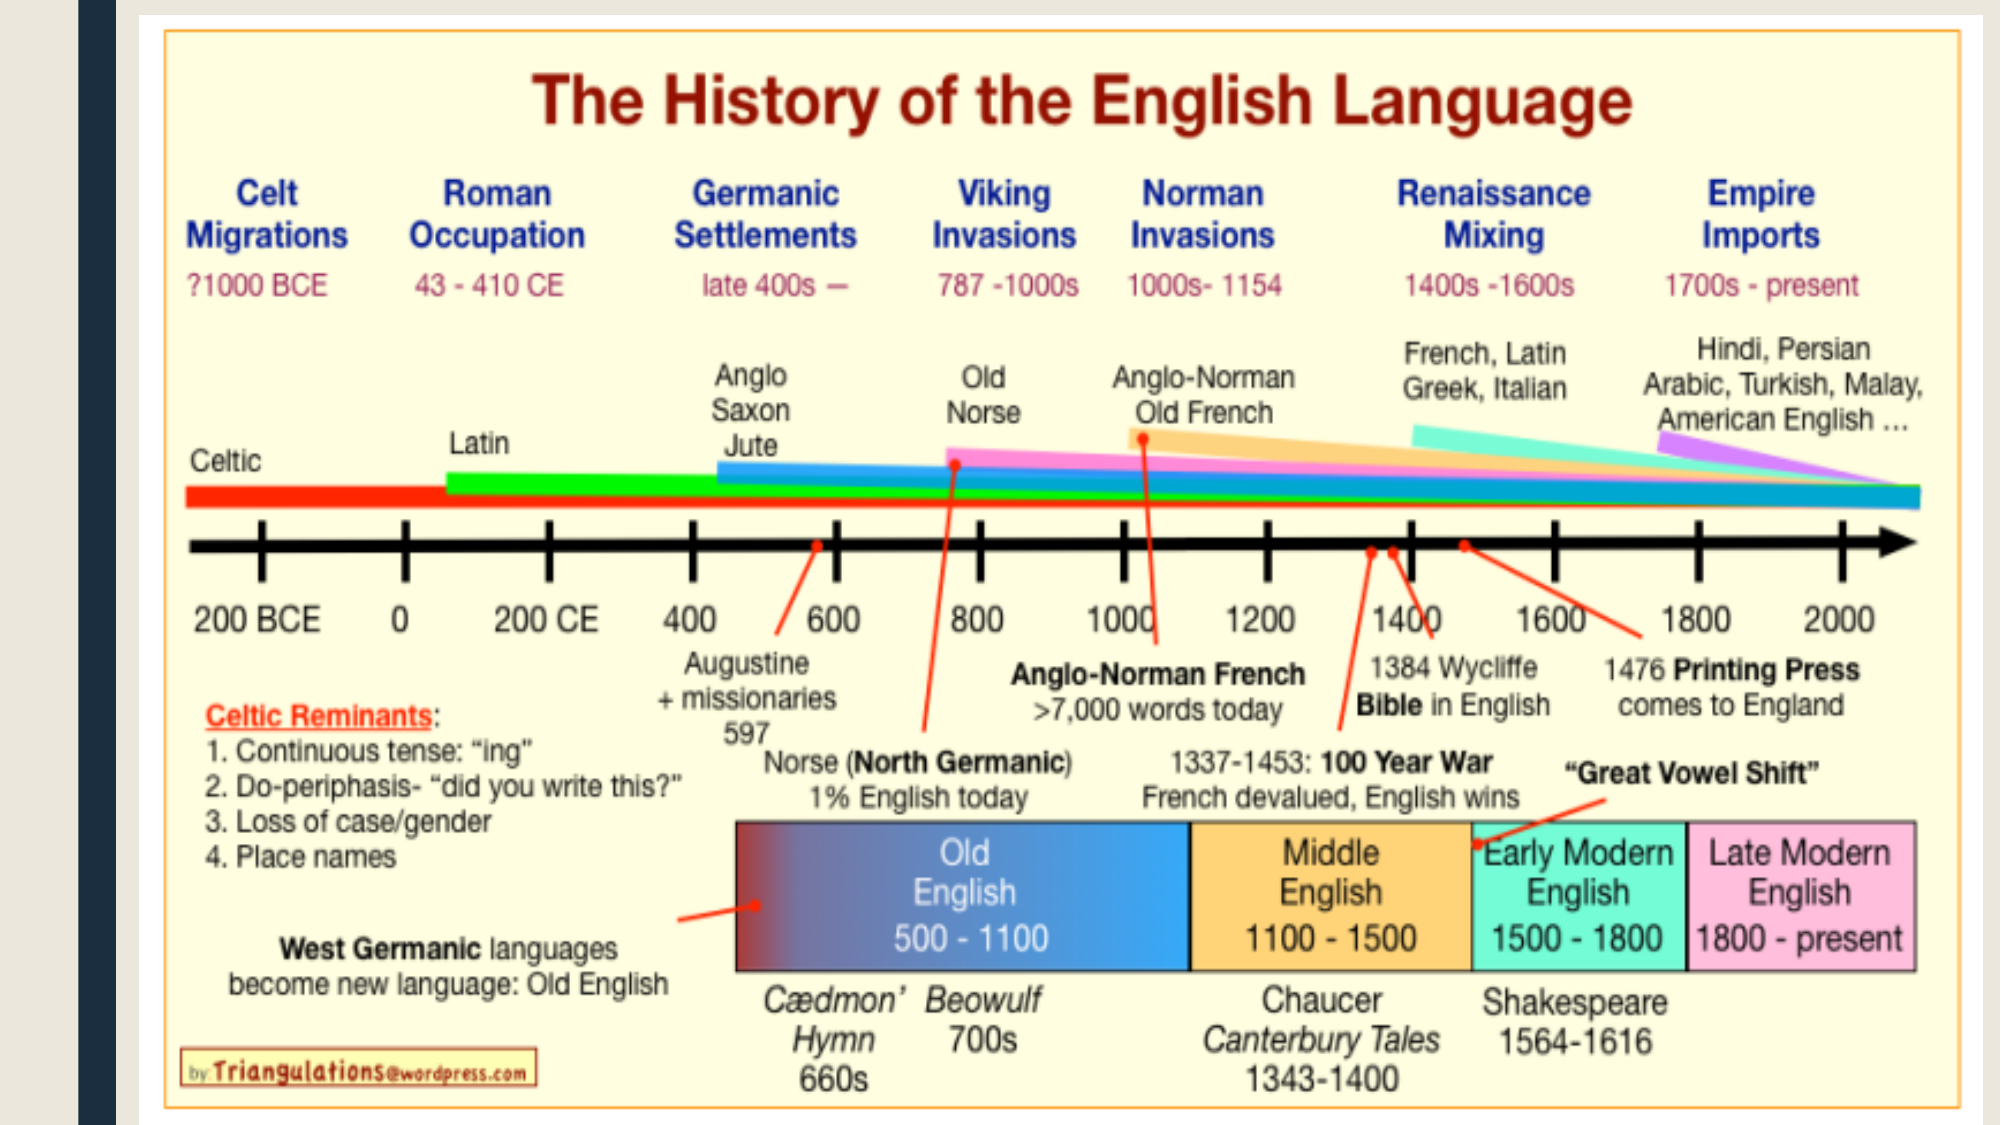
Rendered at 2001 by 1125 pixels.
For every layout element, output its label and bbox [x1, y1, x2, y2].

list [139, 15, 1983, 1125]
